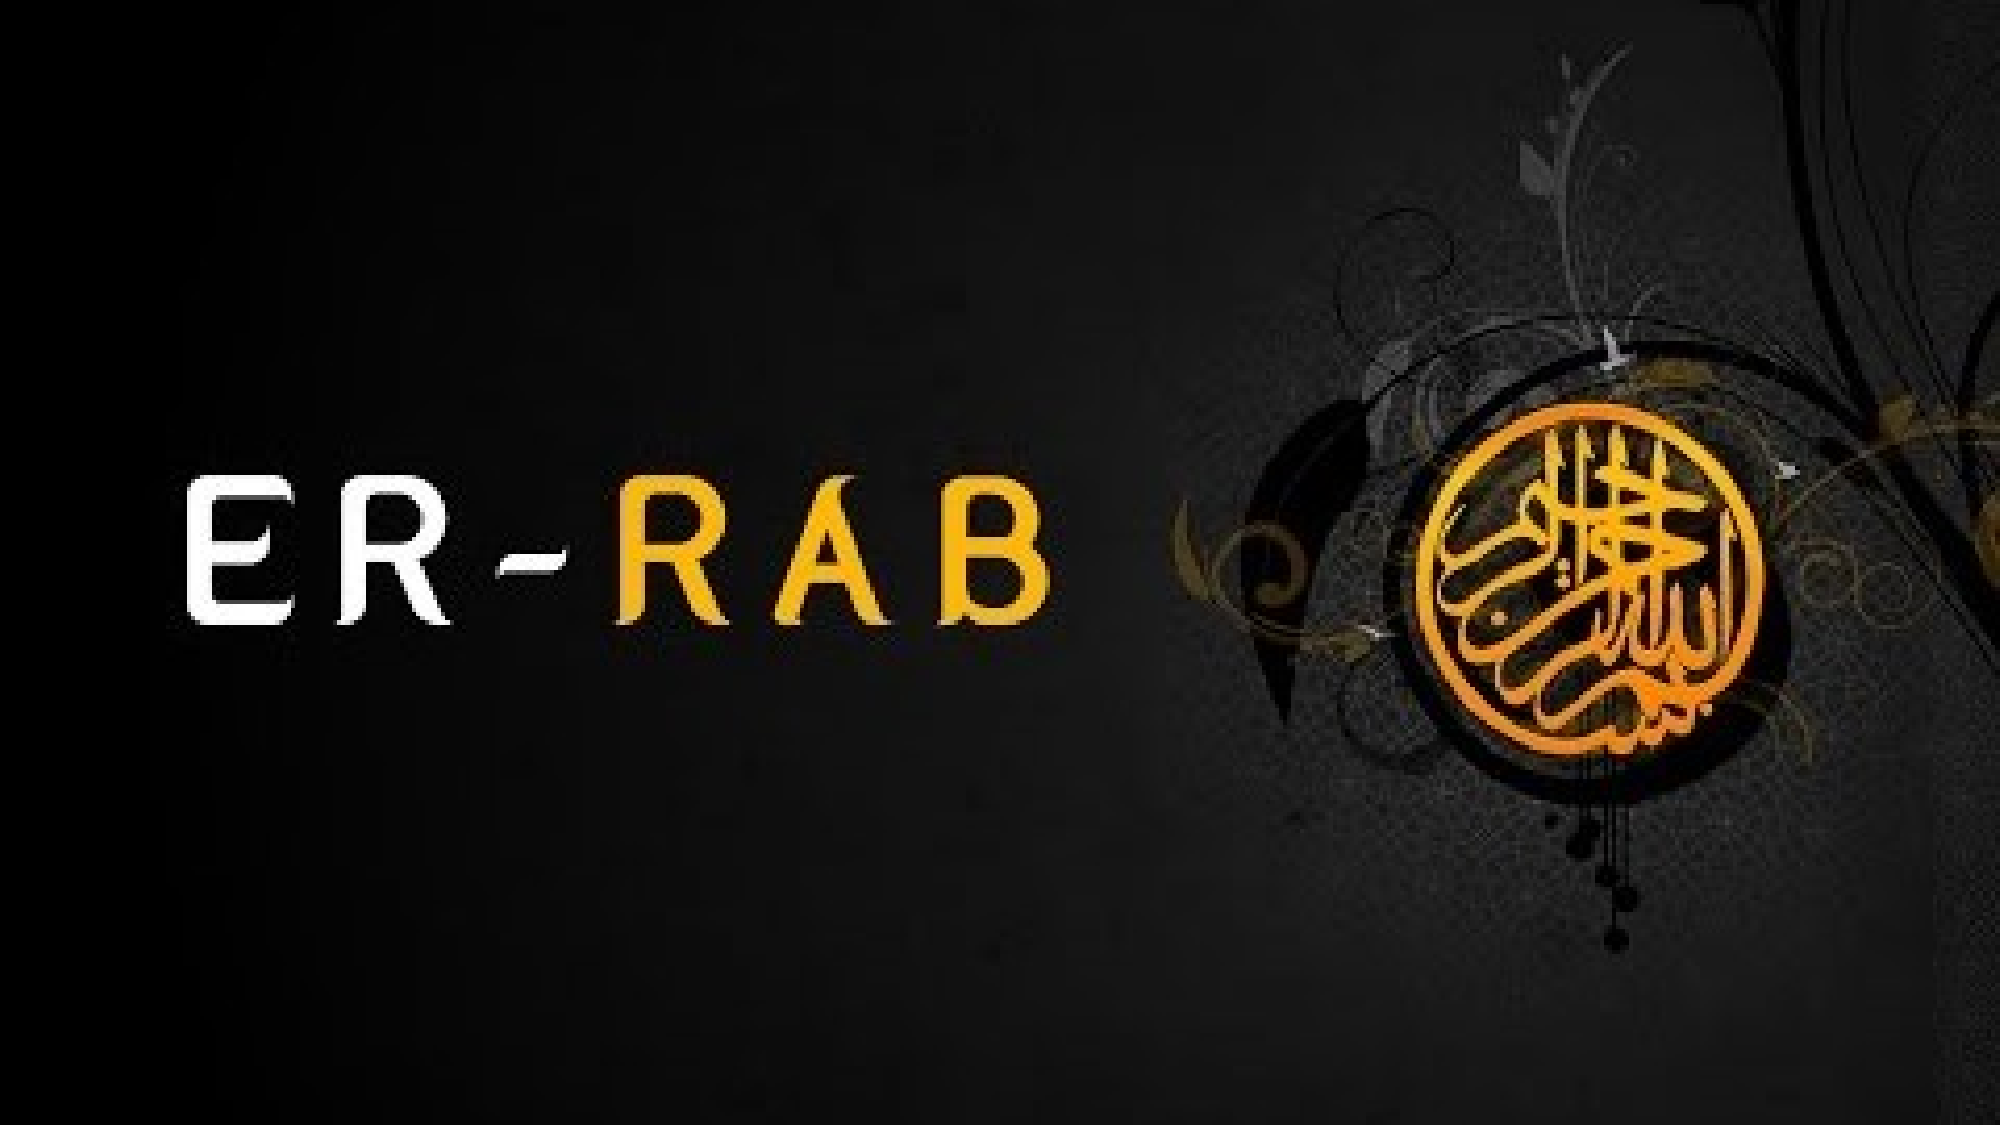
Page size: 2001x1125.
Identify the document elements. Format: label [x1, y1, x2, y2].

text_box [0, 0, 2000, 1125]
